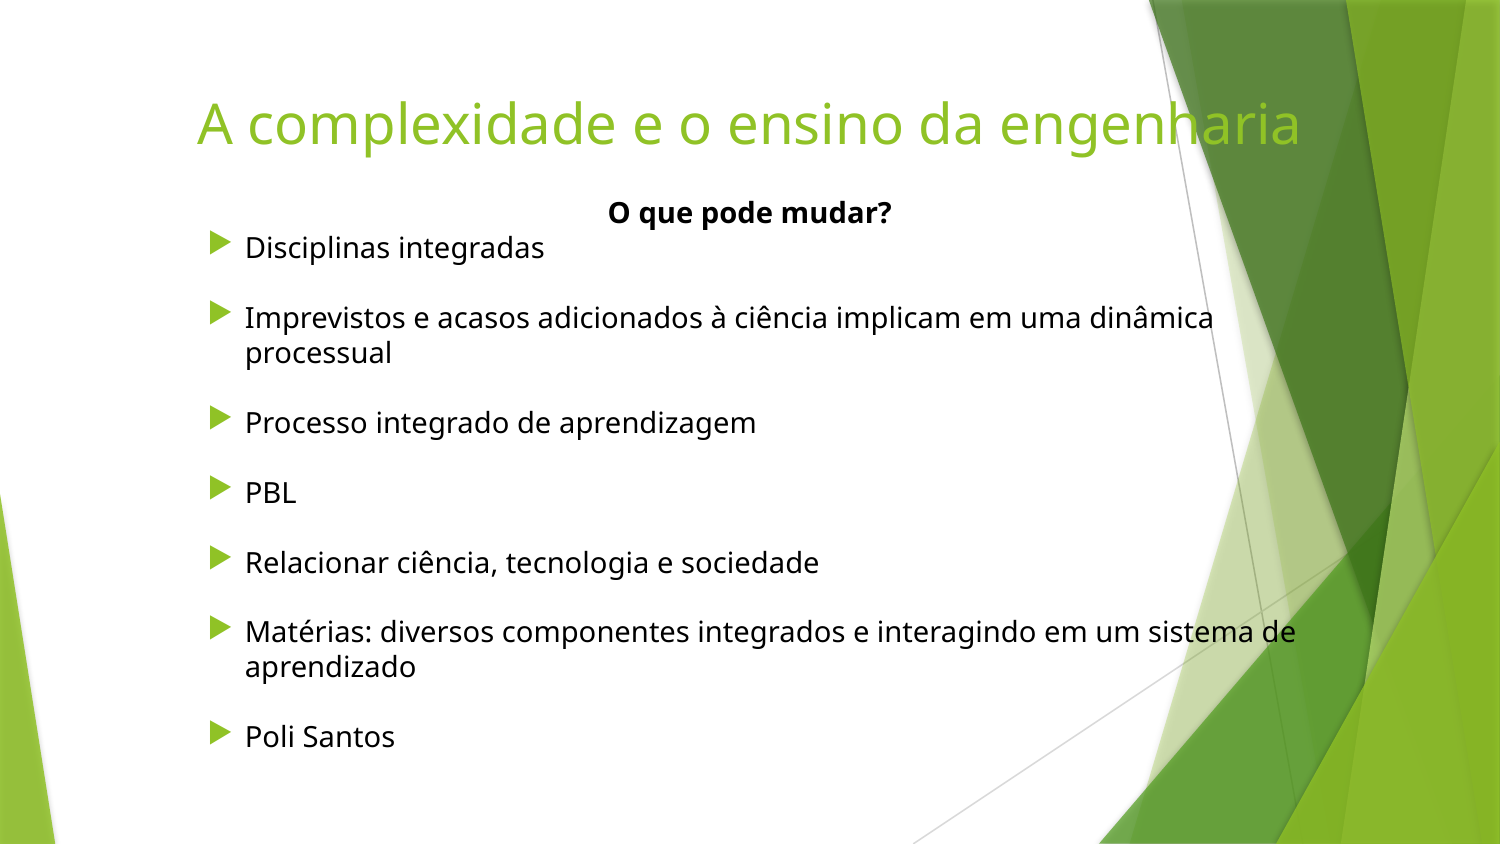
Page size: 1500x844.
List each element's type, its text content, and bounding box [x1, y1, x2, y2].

list O que pode mudar? Disciplinas integradas Imprevistos e acasos adicionados à ciência implicam em uma dinâmica processual Processo integrado de aprendizagem PBL Relacionar ciência, tecnologia e sociedade Matérias: diversos componentes integrados e interagindo em um sistema de aprendizado Poli Santos [154, 179, 1346, 762]
title A complexidade e o ensino da engenharia [51, 72, 1449, 167]
